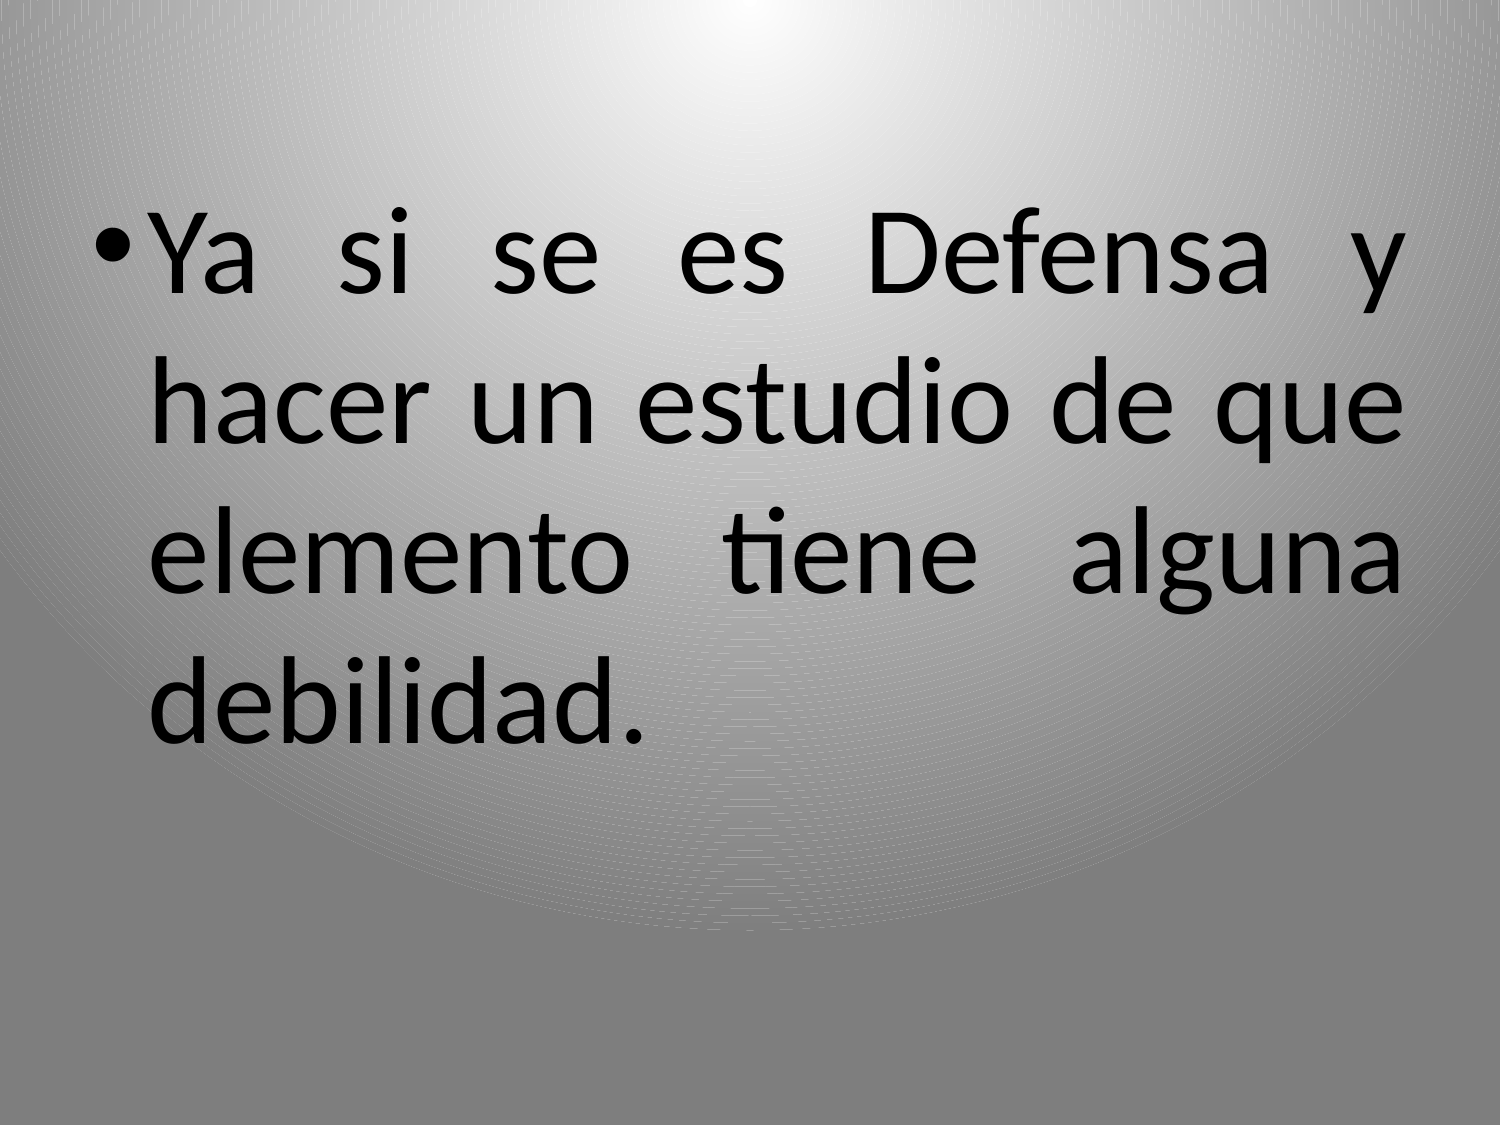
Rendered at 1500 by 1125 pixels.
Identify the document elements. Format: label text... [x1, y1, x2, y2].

list Ya si se es Defensa y hacer un estudio de que elemento tiene alguna debilidad. [76, 160, 1424, 1024]
